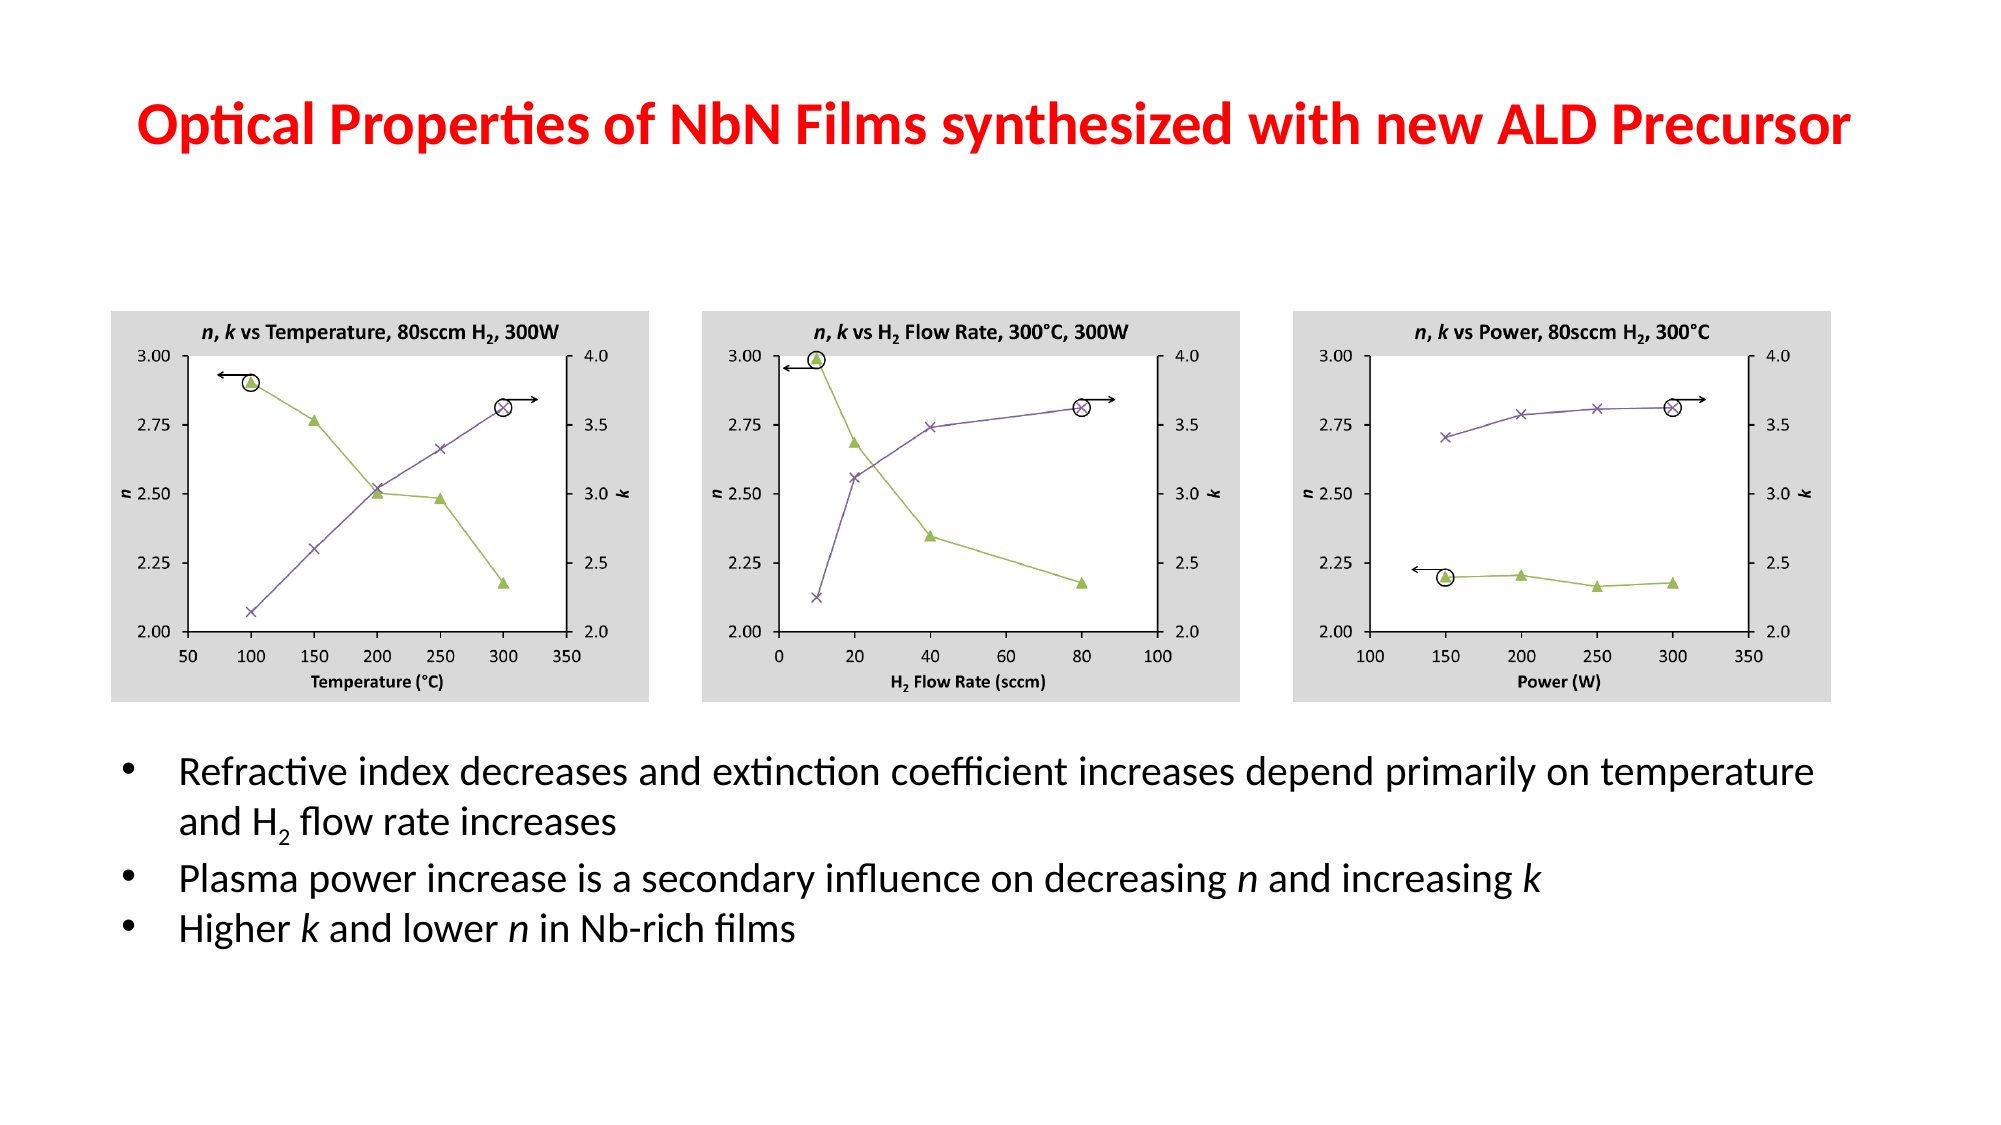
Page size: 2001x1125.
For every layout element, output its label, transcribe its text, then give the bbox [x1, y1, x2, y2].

picture [1293, 311, 1831, 702]
picture [702, 311, 1240, 702]
text_box Refractive index decreases and extinction coefficient increases depend primarily on temperature and H2 flow rate increases Plasma power increase is a secondary influence on decreasing n and increasing k Higher k and lower n in Nb-rich films [106, 736, 1831, 958]
picture [111, 311, 649, 702]
title Optical Properties of NbN Films synthesized with new ALD Precursor [16, 69, 1975, 182]
